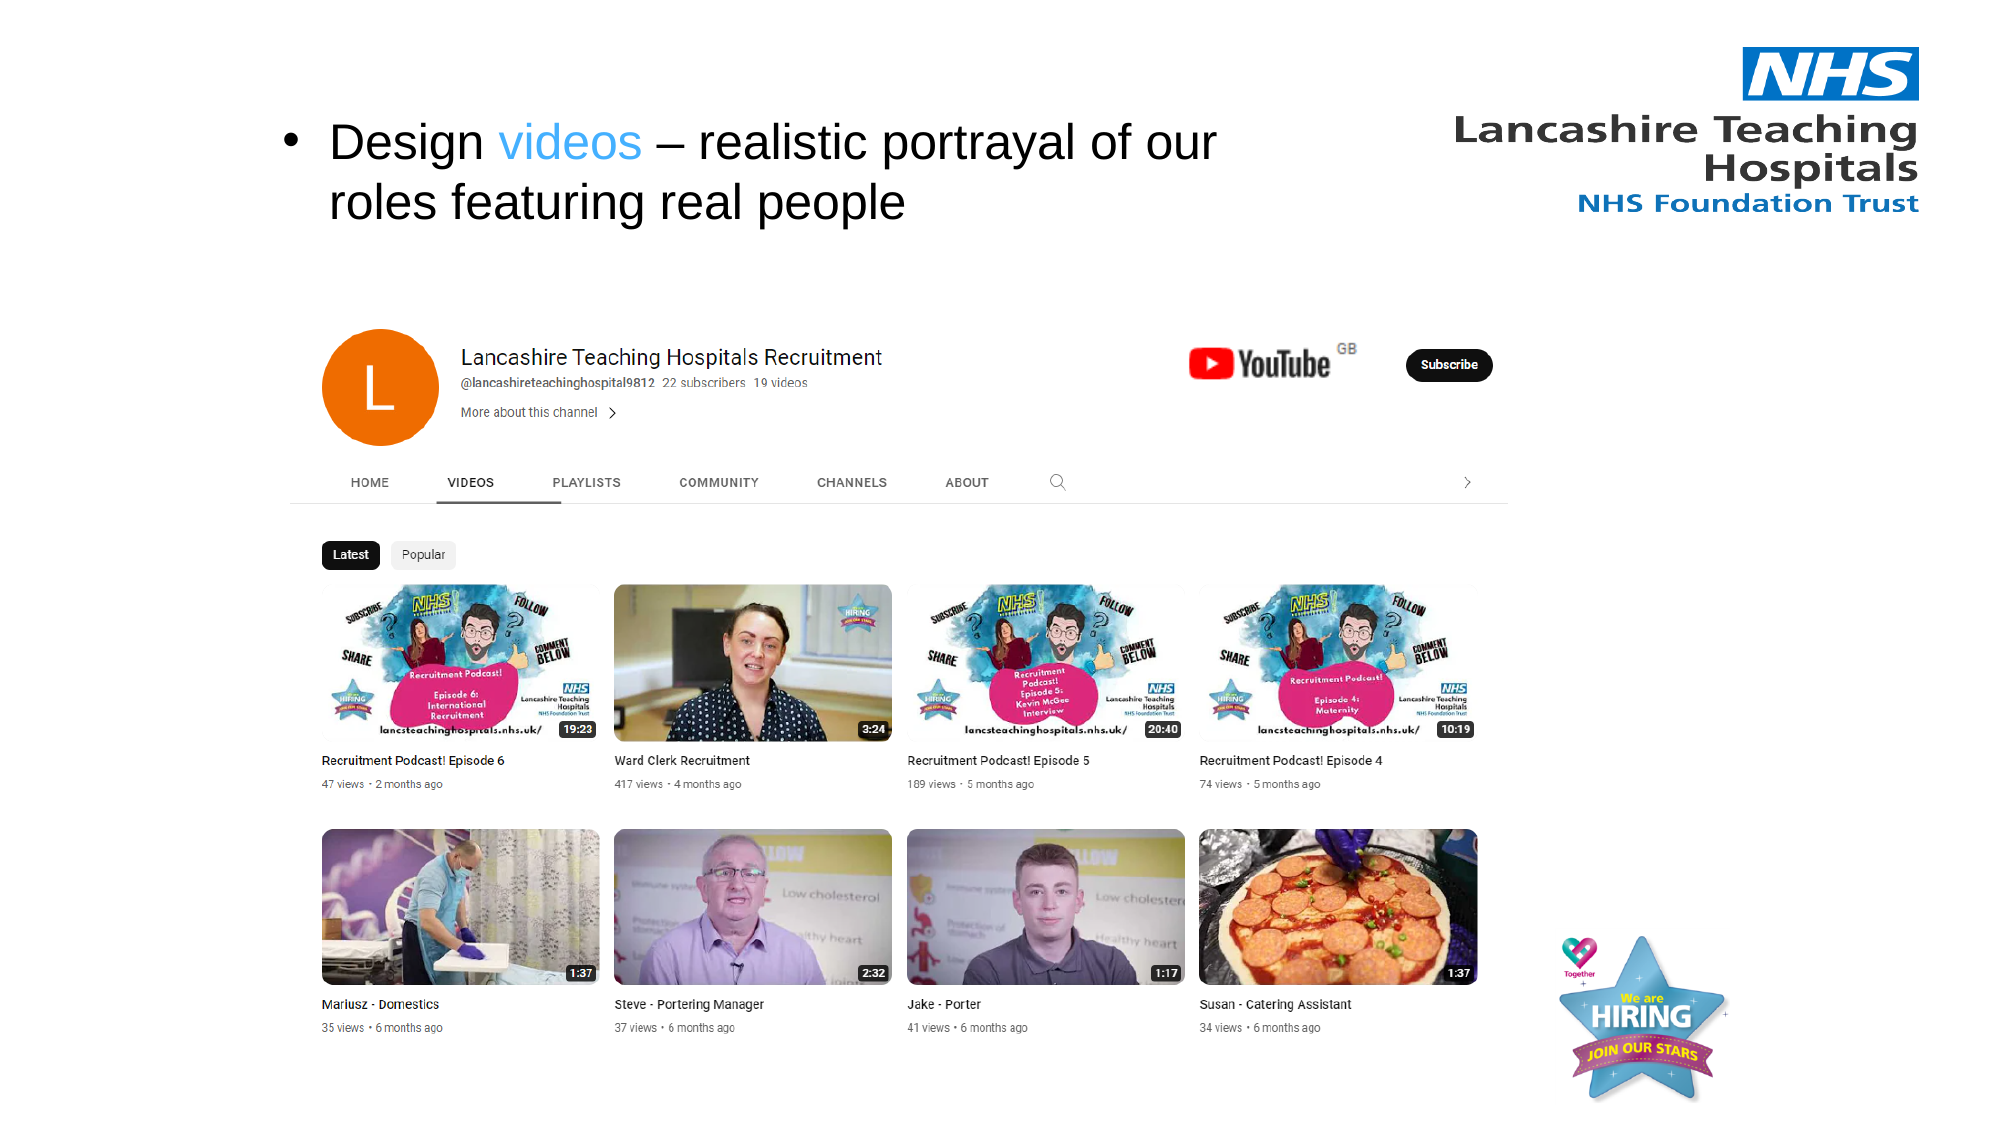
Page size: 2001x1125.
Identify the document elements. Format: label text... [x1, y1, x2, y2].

picture [290, 314, 1509, 1054]
picture [1456, 47, 1919, 212]
text_box Design videos – realistic portrayal of our roles featuring real people [267, 101, 1331, 237]
picture [1554, 927, 1730, 1106]
